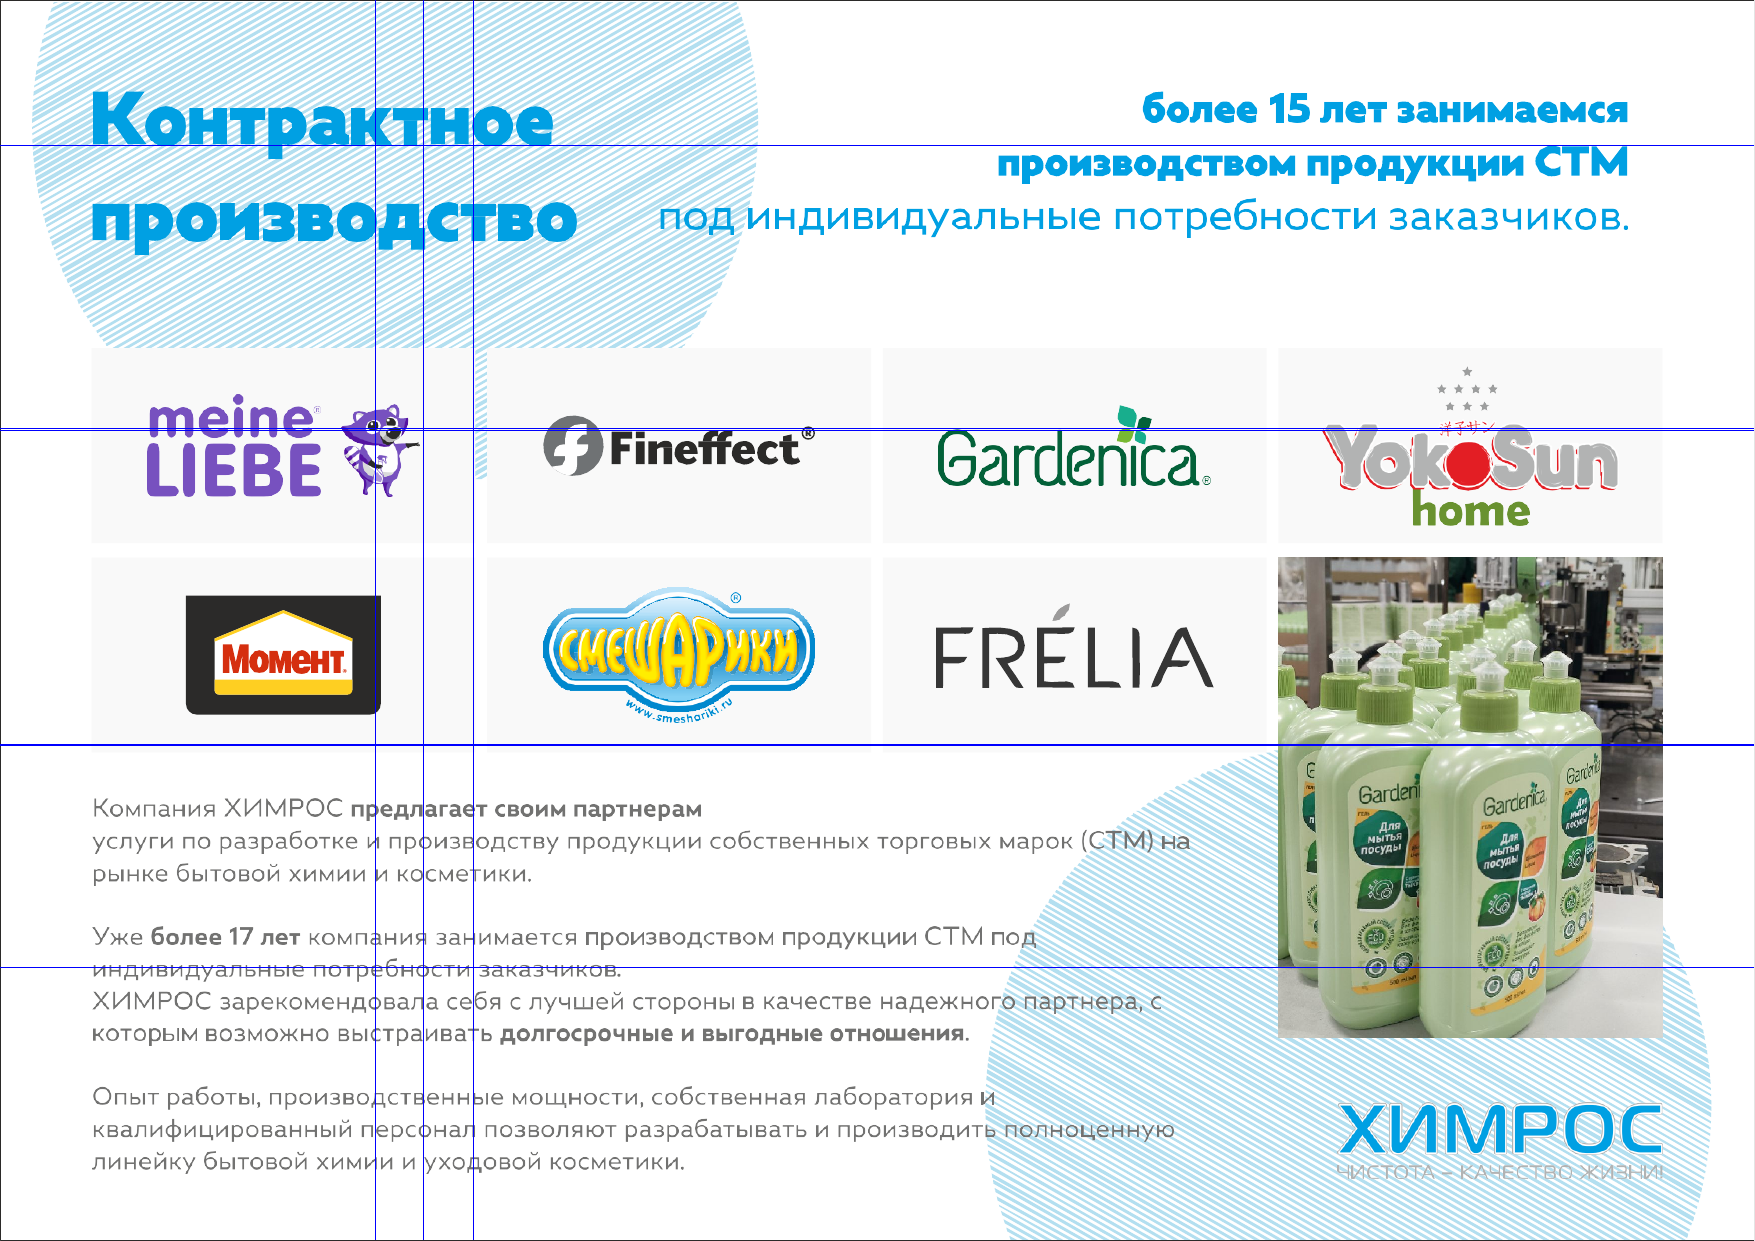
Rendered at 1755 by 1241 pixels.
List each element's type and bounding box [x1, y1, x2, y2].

text_box [0, 0, 1755, 1241]
